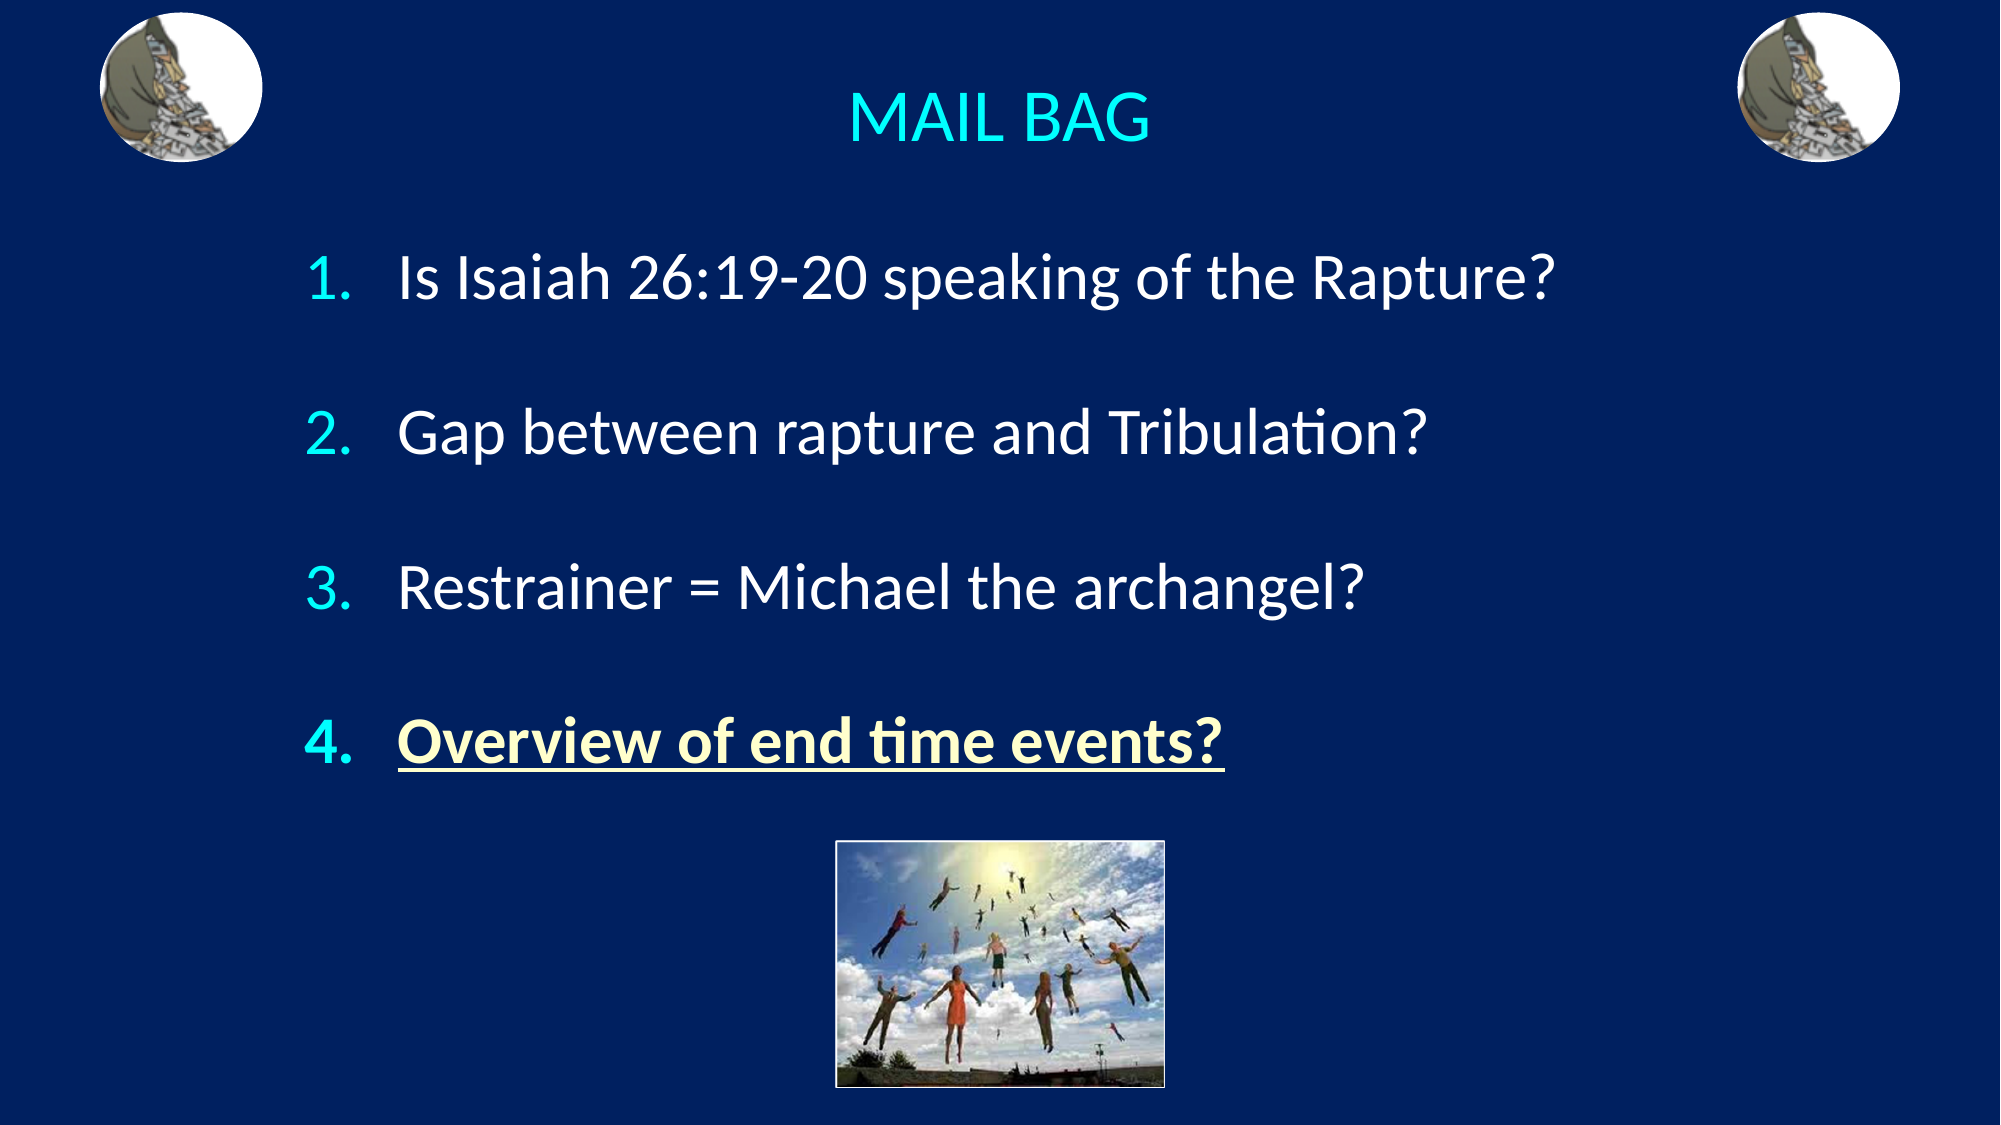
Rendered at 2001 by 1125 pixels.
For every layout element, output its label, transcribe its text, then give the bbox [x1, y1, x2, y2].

picture [1737, 12, 1901, 163]
picture [835, 839, 1165, 1088]
picture [99, 12, 263, 163]
title MAIL BAG [464, 37, 1536, 186]
list Is Isaiah 26:19-20 speaking of the Rapture? Gap between rapture and Tribulation? Restrainer = Michael the archangel? Overview of end time events? [288, 224, 1712, 1001]
